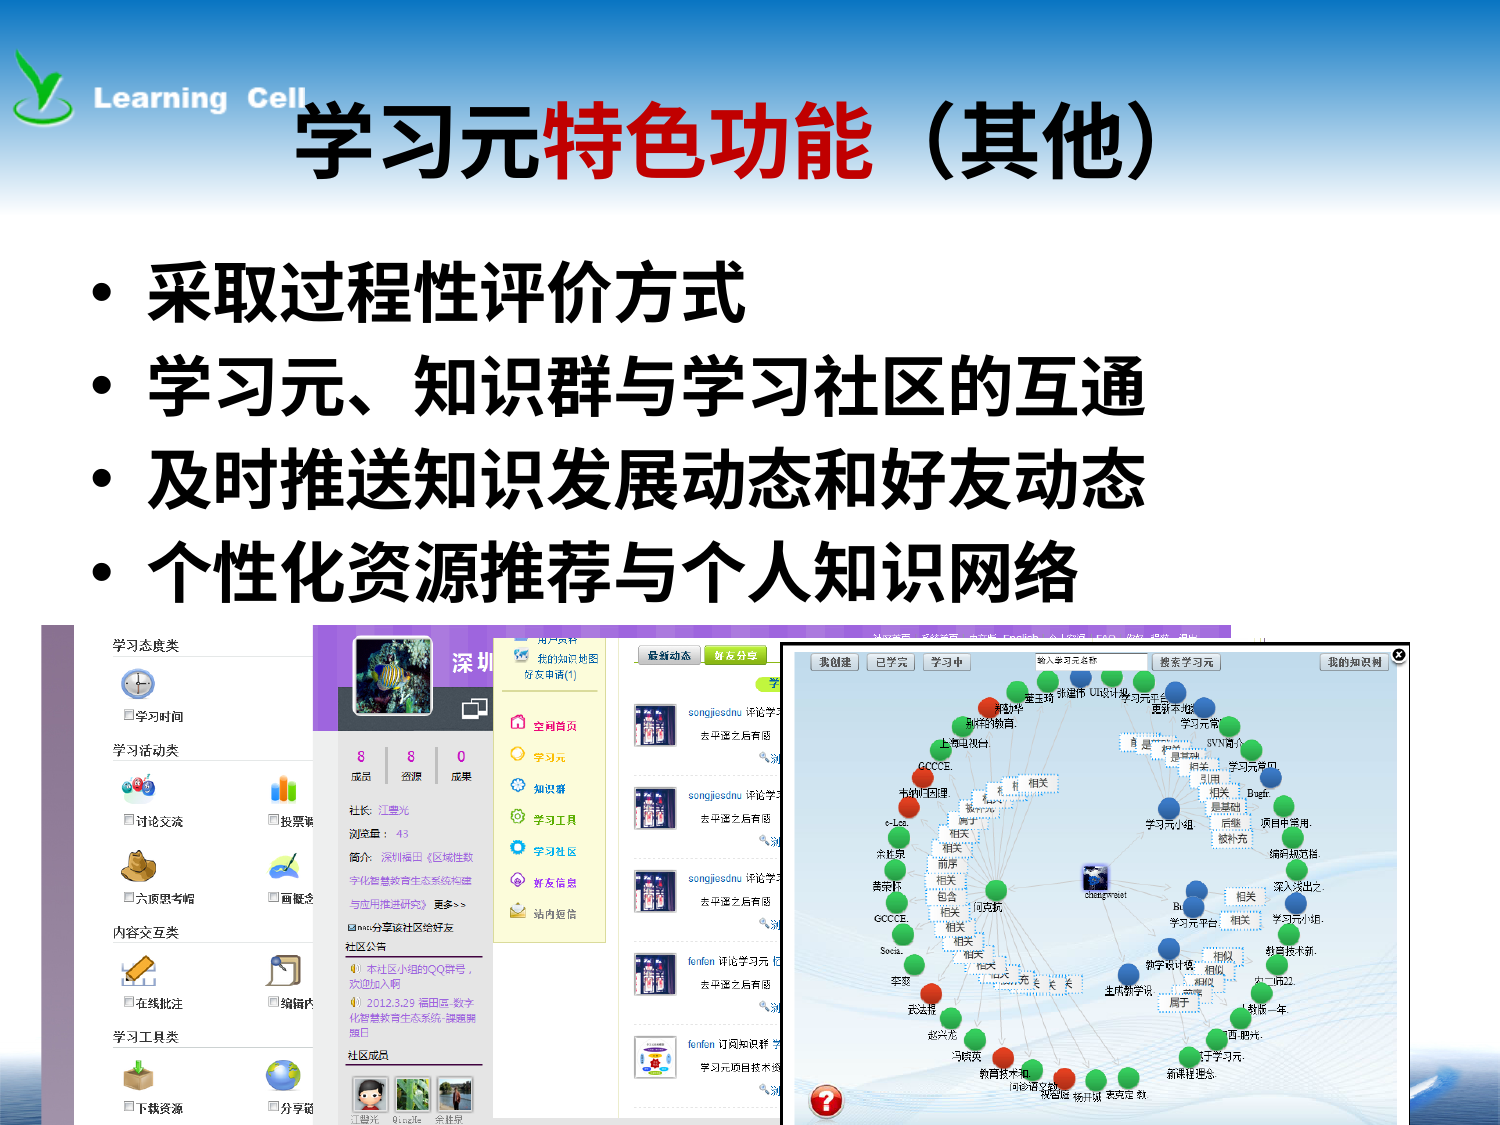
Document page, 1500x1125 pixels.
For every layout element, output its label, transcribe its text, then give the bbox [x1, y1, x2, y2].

picture [12, 47, 75, 130]
title 学习元特色功能（其他） [75, 45, 1425, 233]
picture [0, 625, 1500, 1125]
list 采取过程性评价方式 学习元、知识群与学习社区的互通 及时推送知识发展动态和好友动态 个性化资源推荐与个人知识网络 [75, 243, 1425, 986]
